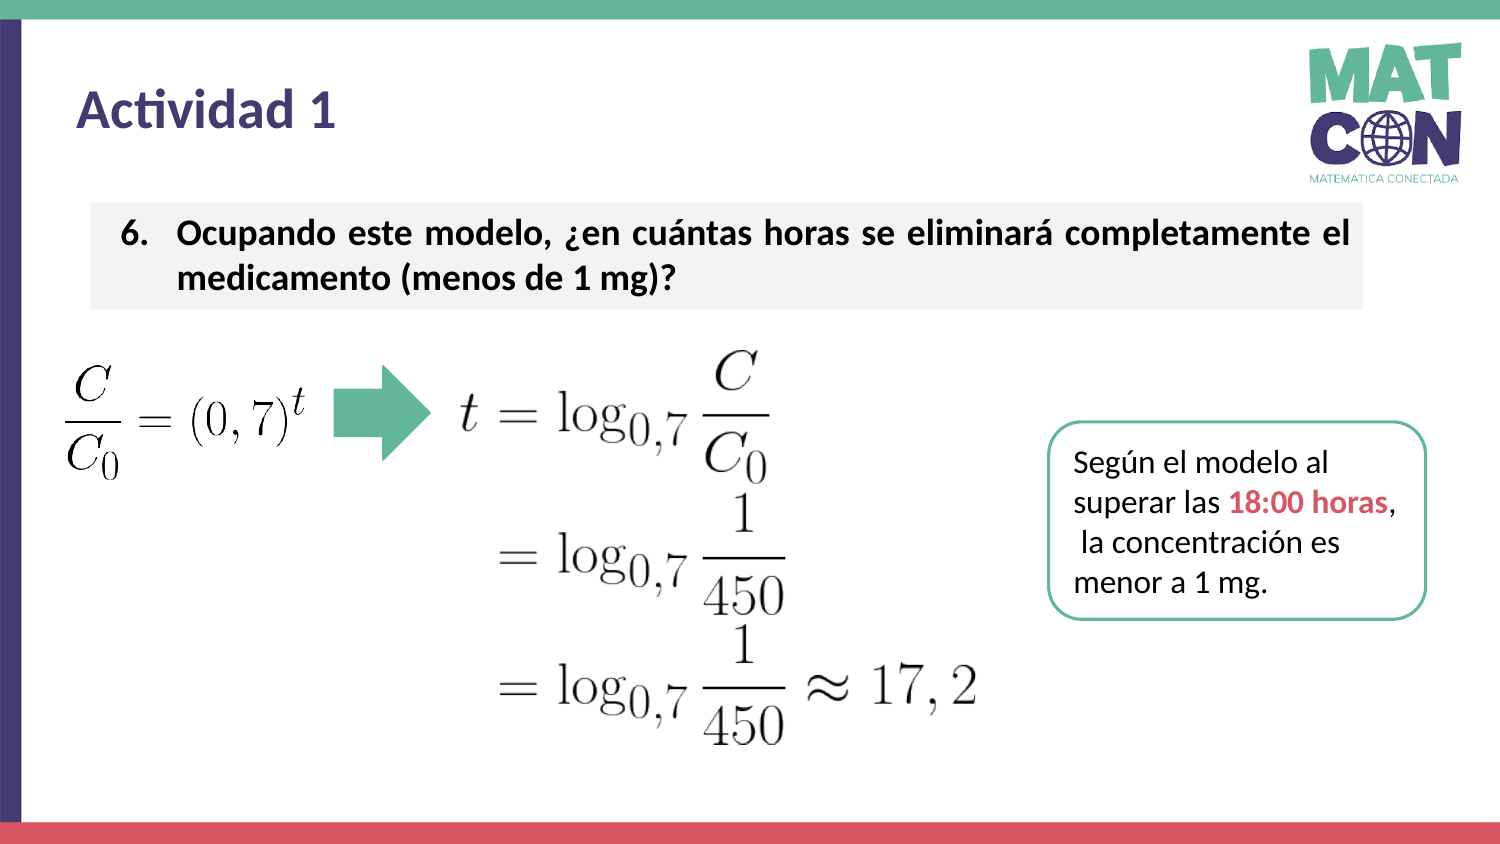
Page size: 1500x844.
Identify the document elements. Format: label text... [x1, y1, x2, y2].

text_box Actividad 1 [65, 67, 1071, 146]
text_box Según el modelo al superar las 18:00 horas, la concentración es menor a 1 mg. [1048, 421, 1426, 620]
picture [0, 0, 1500, 844]
text_box [334, 365, 431, 461]
text_box Ocupando este modelo, ¿en cuántas horas se eliminará completamente el medicamento (menos de 1 mg)? [90, 202, 1364, 310]
